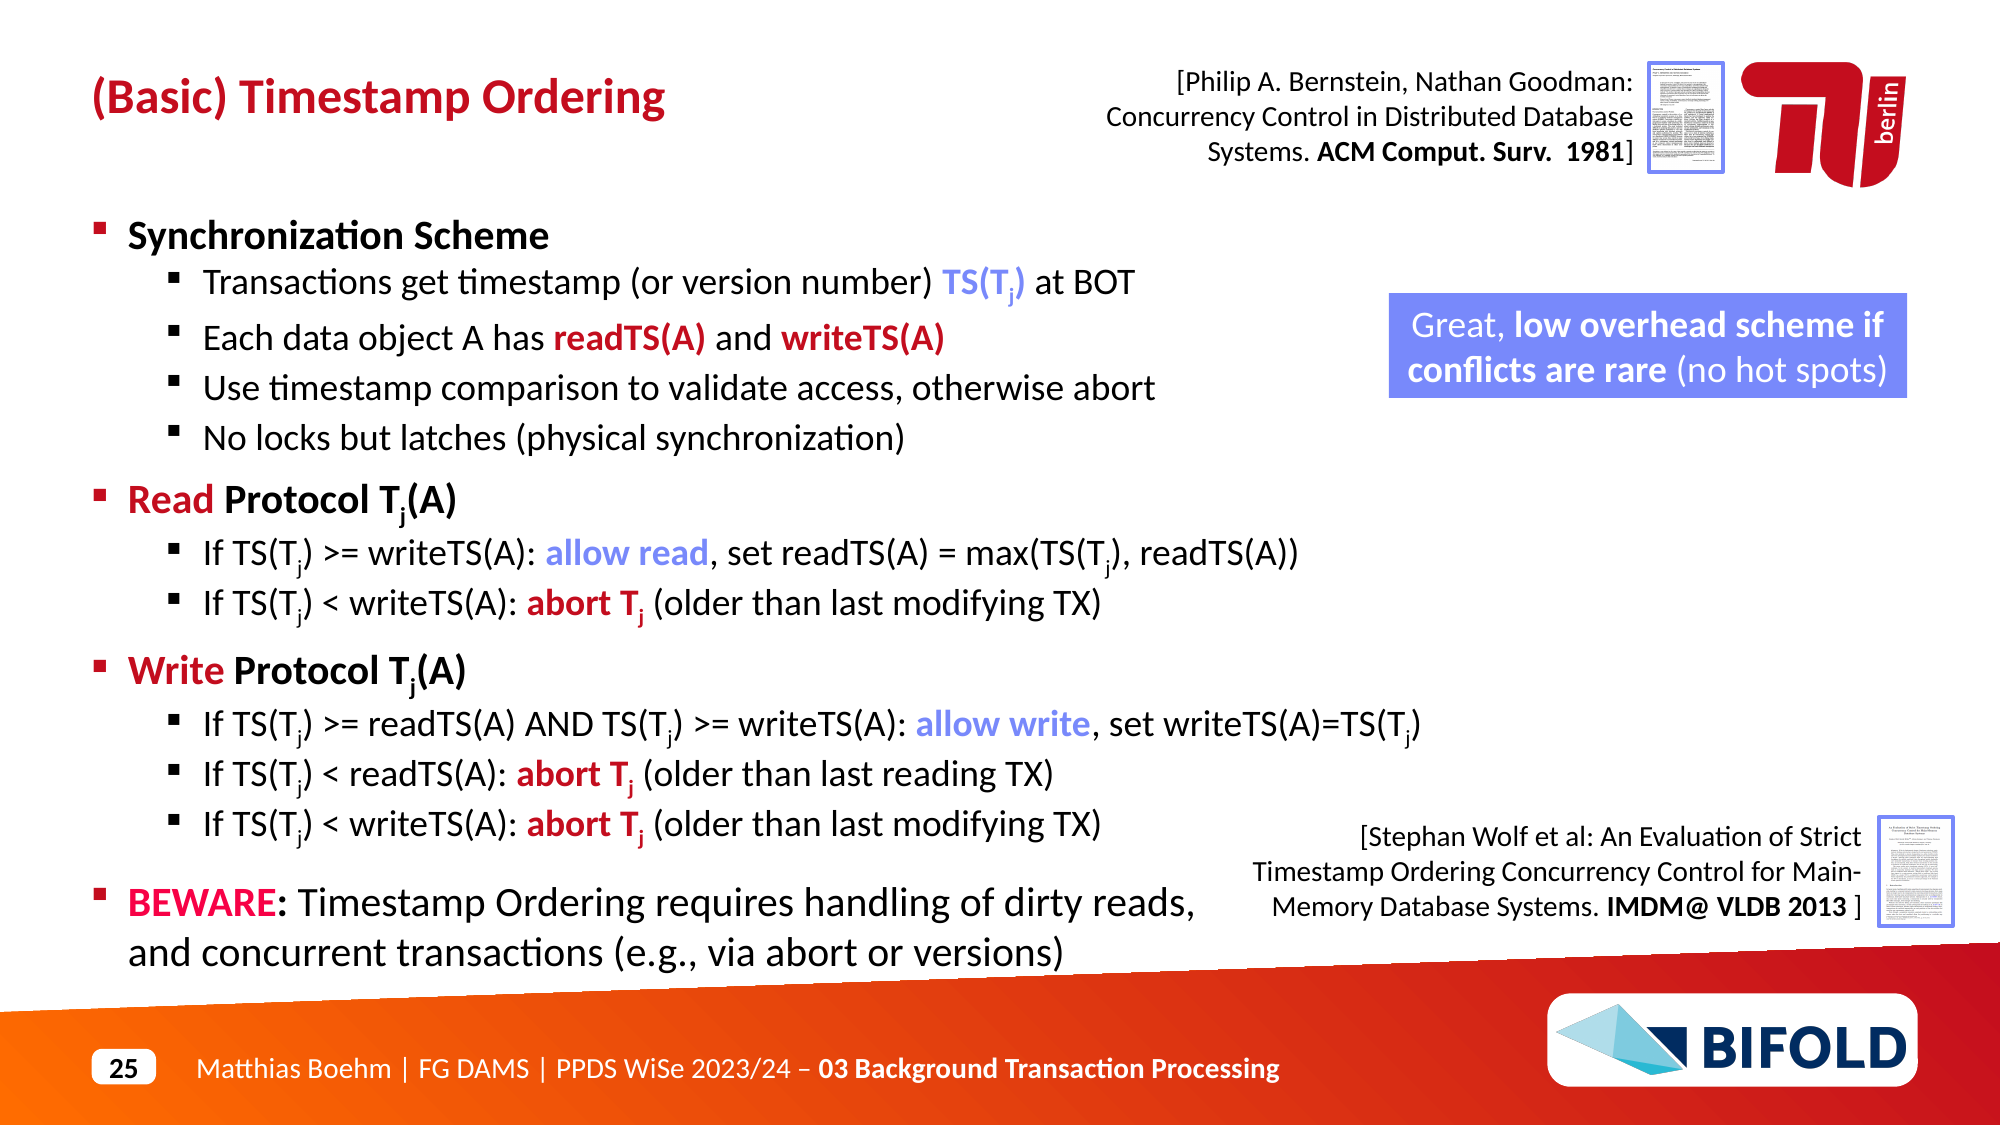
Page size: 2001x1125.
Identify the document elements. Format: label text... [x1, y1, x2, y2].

picture [1741, 62, 1906, 188]
text_box Great, low overhead scheme if conflicts are rare (no hot spots) [1388, 293, 1908, 398]
picture [1556, 1004, 1906, 1075]
text_box [Stephan Wolf et al: An Evaluation of Strict Timestamp Ordering Concurrency Control for Main-Memory Database Systems. IMDM@ VLDB 2013 ] [1231, 810, 1863, 930]
picture [1880, 818, 1951, 924]
list Synchronization Scheme Transactions get timestamp (or version number) TS(Tj) at BOT Each data object A has readTS(A) and writeTS(A) Use timestamp comparison to validate access, otherwise abort No locks but latches (physical synchronization) Read Protocol Tj(A) If TS(Tj) >= writeTS(A): allow read, set readTS(A) = max(TS(Tj), readTS(A)) If TS(Tj) < writeTS(A): abort Tj (older than last modifying TX) Write Protocol Tj(A) If TS(Tj) >= readTS(A) AND TS(Tj) >= writeTS(A): allow write, set writeTS(A)=TS(Tj) If TS(Tj) < readTS(A): abort Tj (older than last reading TX) If TS(Tj) < writeTS(A): abort Tj (older than last modifying TX) BEWARE: Timestamp Ordering requires handling of dirty reads, and concurrent transactions (e.g., via abort or versions) [90, 208, 1908, 948]
text_box [Philip A. Bernstein, Nathan Goodman: Concurrency Control in Distributed Database Systems. ACM Comput. Surv. 1981] [1097, 54, 1634, 175]
picture [1651, 64, 1721, 170]
list (Basic) Timestamp Ordering [91, 65, 1455, 183]
